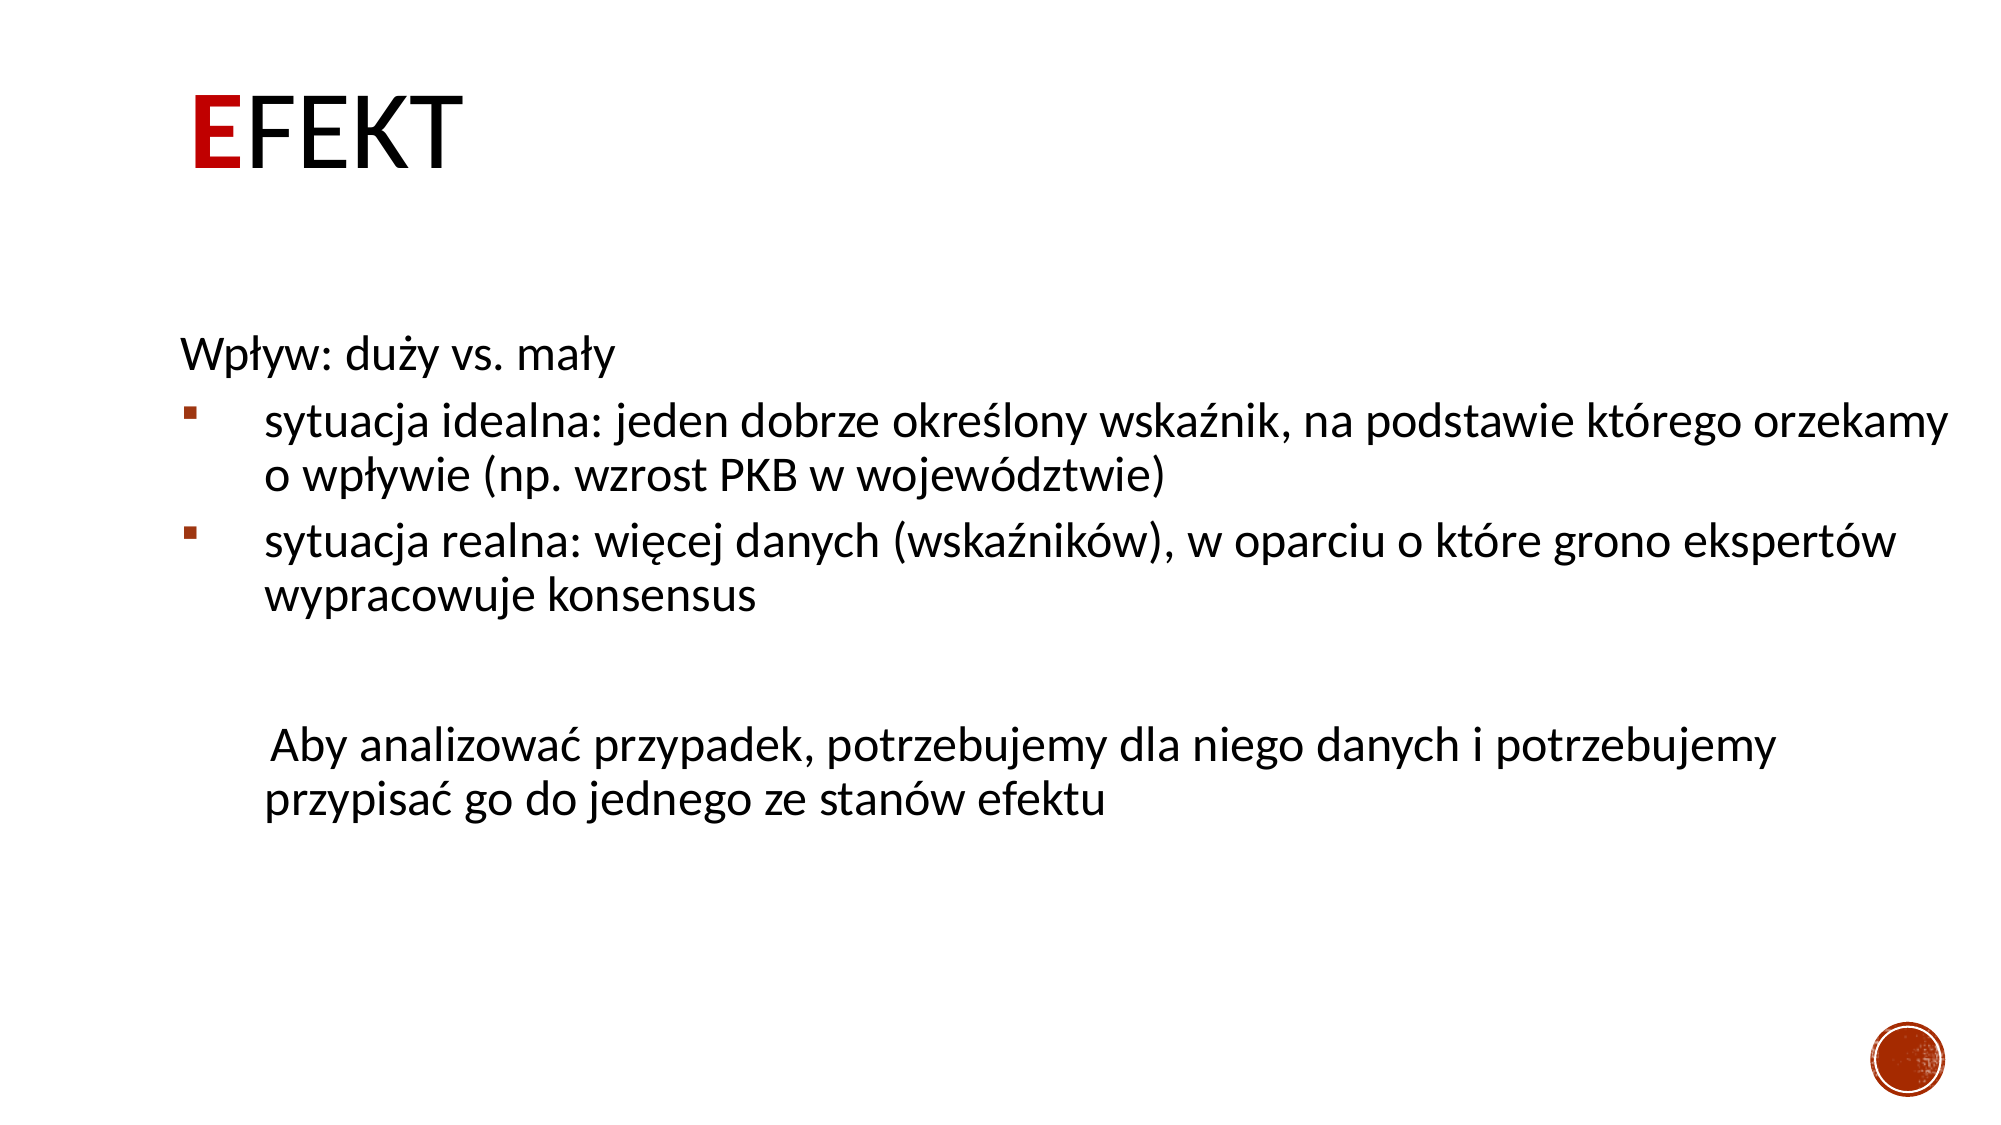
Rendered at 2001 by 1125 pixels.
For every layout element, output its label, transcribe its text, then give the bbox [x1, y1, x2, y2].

title Efekt [174, 0, 1825, 262]
list Wpływ: duży vs. mały sytuacja idealna: jeden dobrze określony wskaźnik, na podstawie którego orzekamy o wpływie (np. wzrost PKB w województwie) sytuacja realna: więcej danych (wskaźników), w oparciu o które grono ekspertów wypracowuje konsensus Aby analizować przypadek, potrzebujemy dla niego danych i potrzebujemy przypisać go do jednego ze stanów efektu [99, 262, 1977, 1005]
